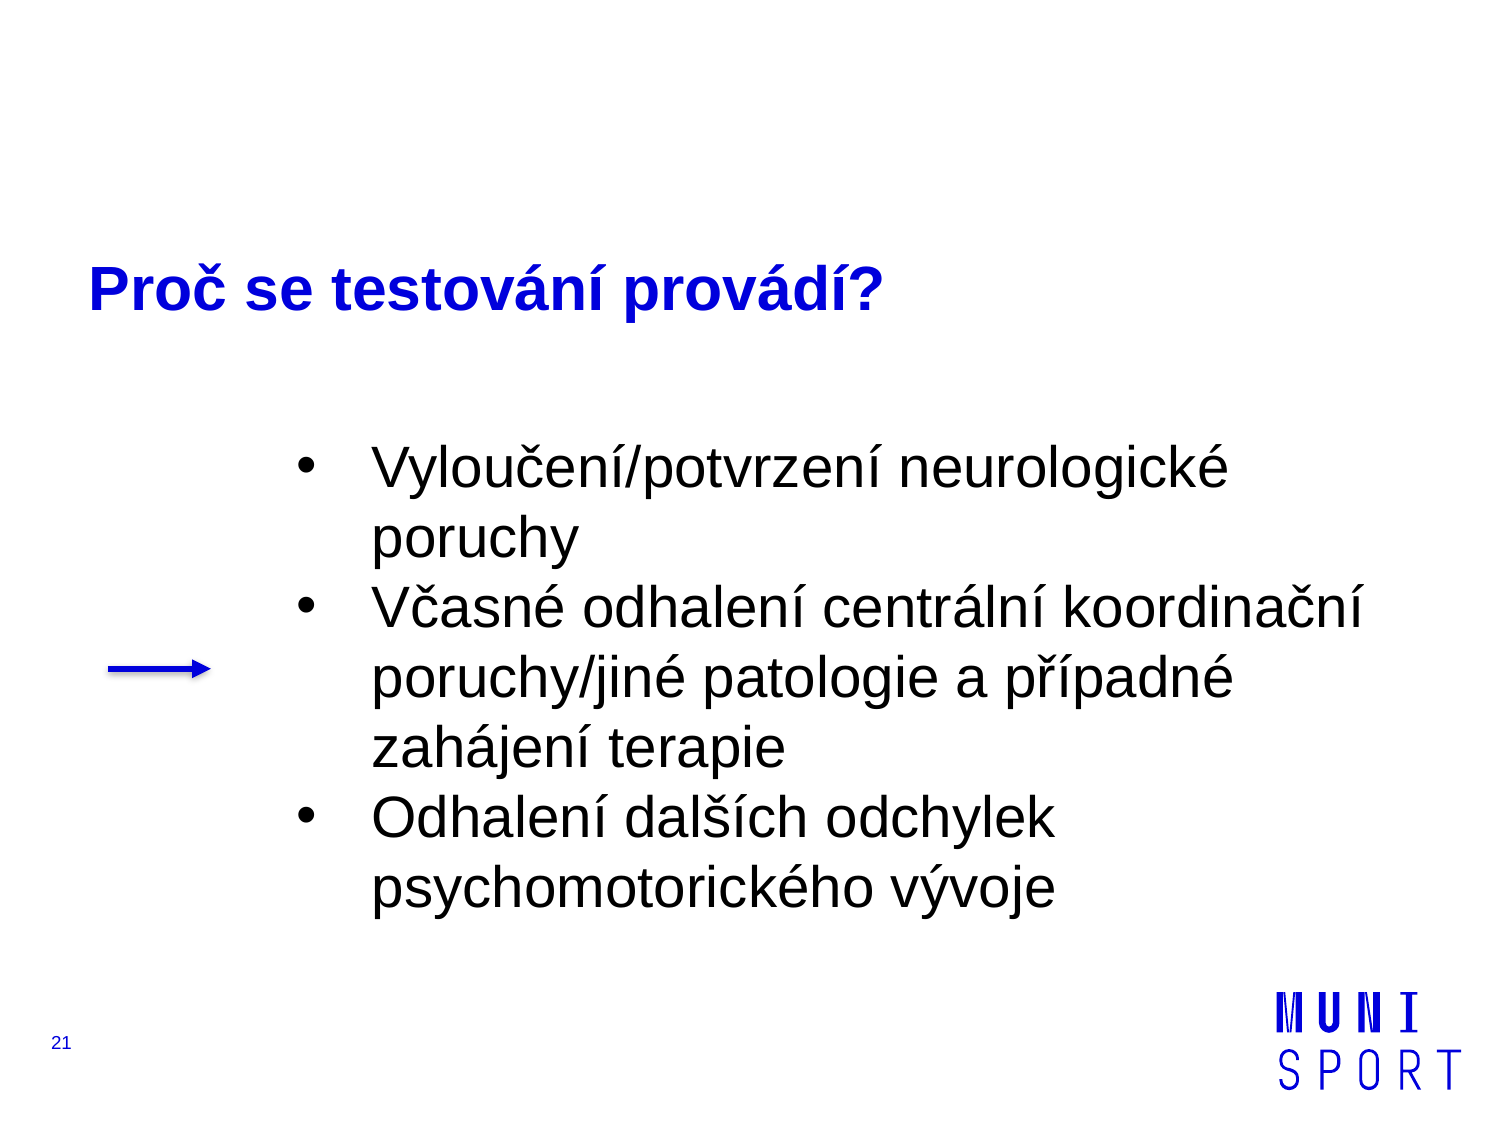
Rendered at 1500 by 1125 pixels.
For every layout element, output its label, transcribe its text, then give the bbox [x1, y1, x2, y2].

slide_number 21 [50, 1021, 82, 1063]
title Proč se testování provádí? [88, 260, 1412, 335]
text_box Vyloučení/potvrzení neurologické poruchy Včasné odhalení centrální koordinační poruchy/jiné patologie a případné zahájení terapie Odhalení dalších odchylek psychomotorického vývoje [281, 422, 1436, 927]
